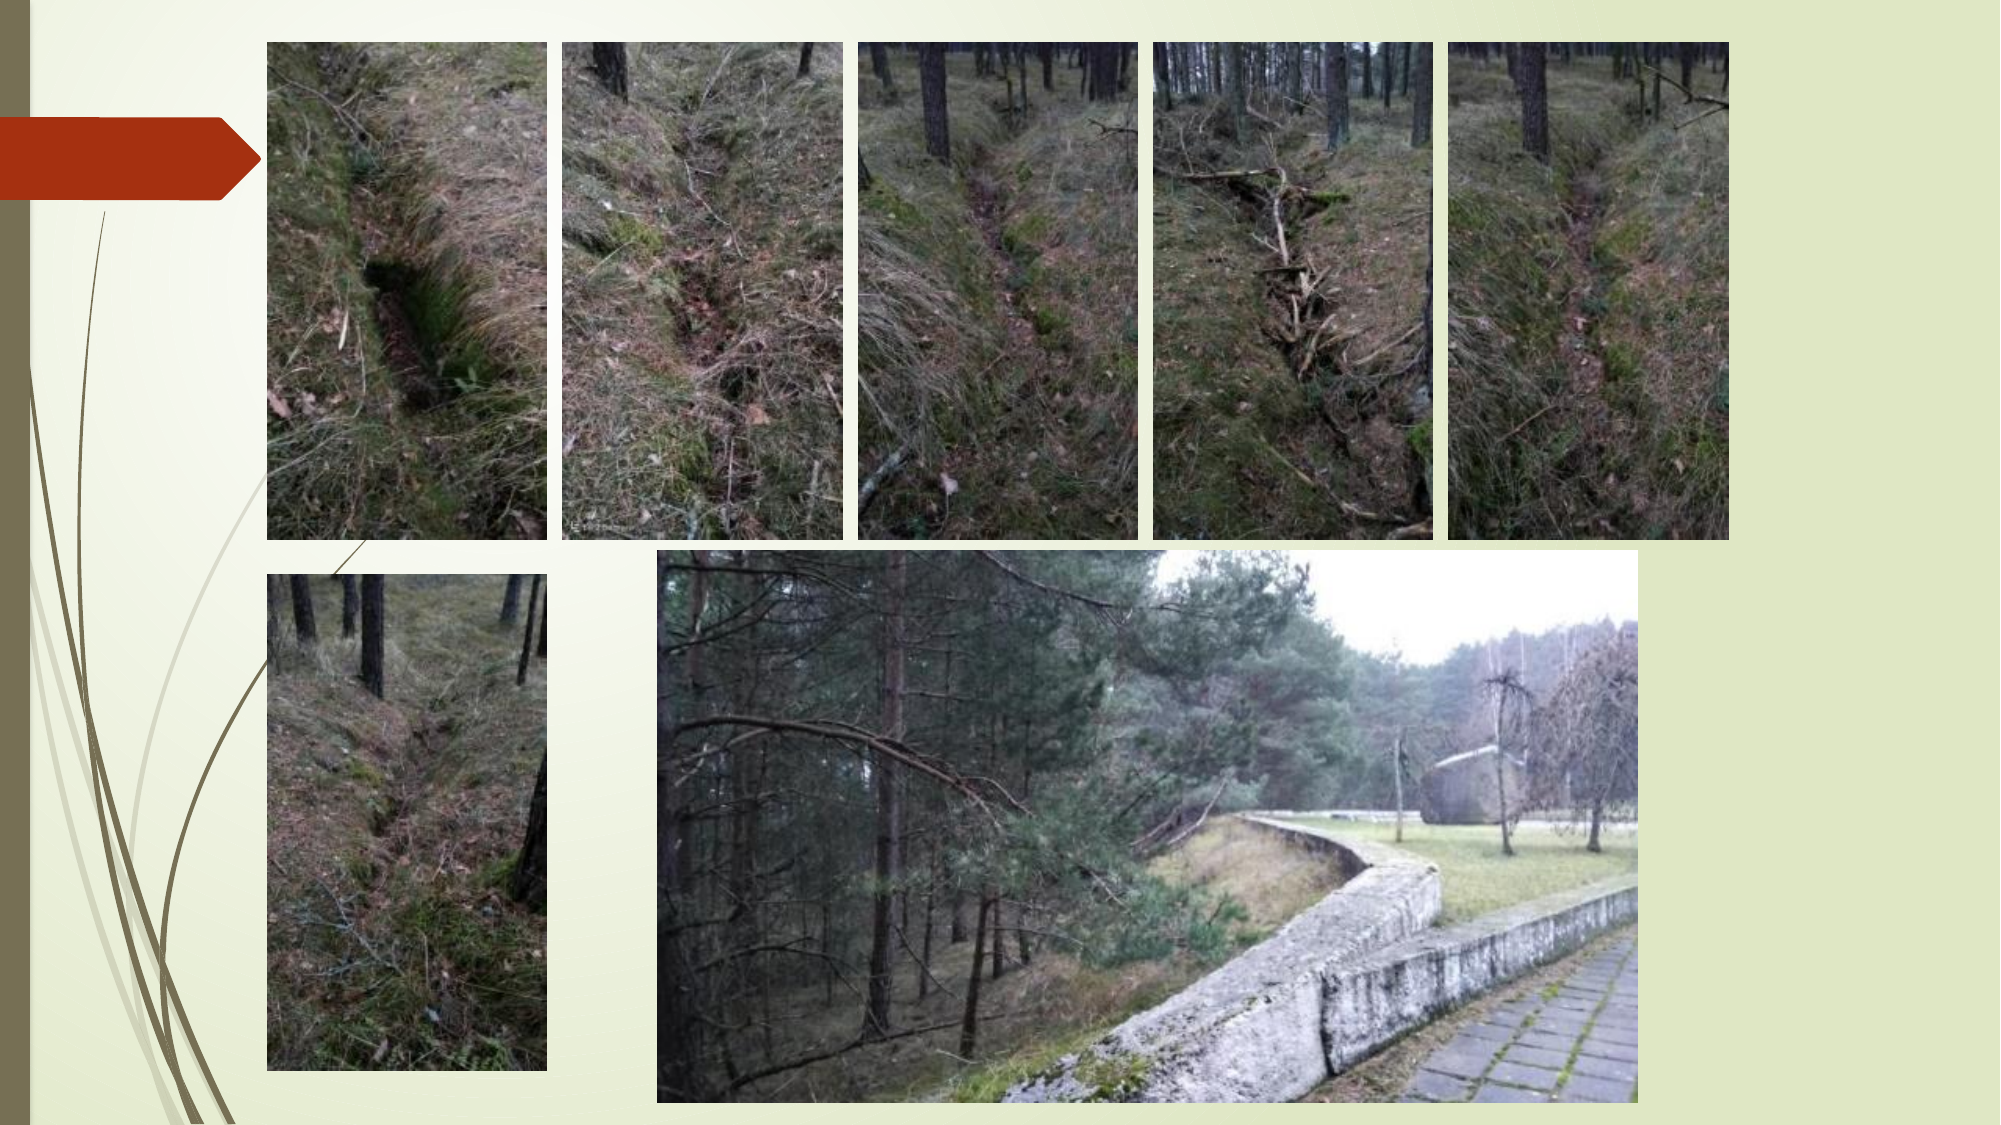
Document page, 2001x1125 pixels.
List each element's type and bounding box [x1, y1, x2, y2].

picture [1153, 42, 1434, 540]
picture [267, 573, 548, 1071]
picture [1448, 42, 1729, 540]
picture [657, 550, 1639, 1103]
picture [562, 42, 843, 540]
picture [857, 42, 1138, 540]
picture [267, 42, 548, 540]
